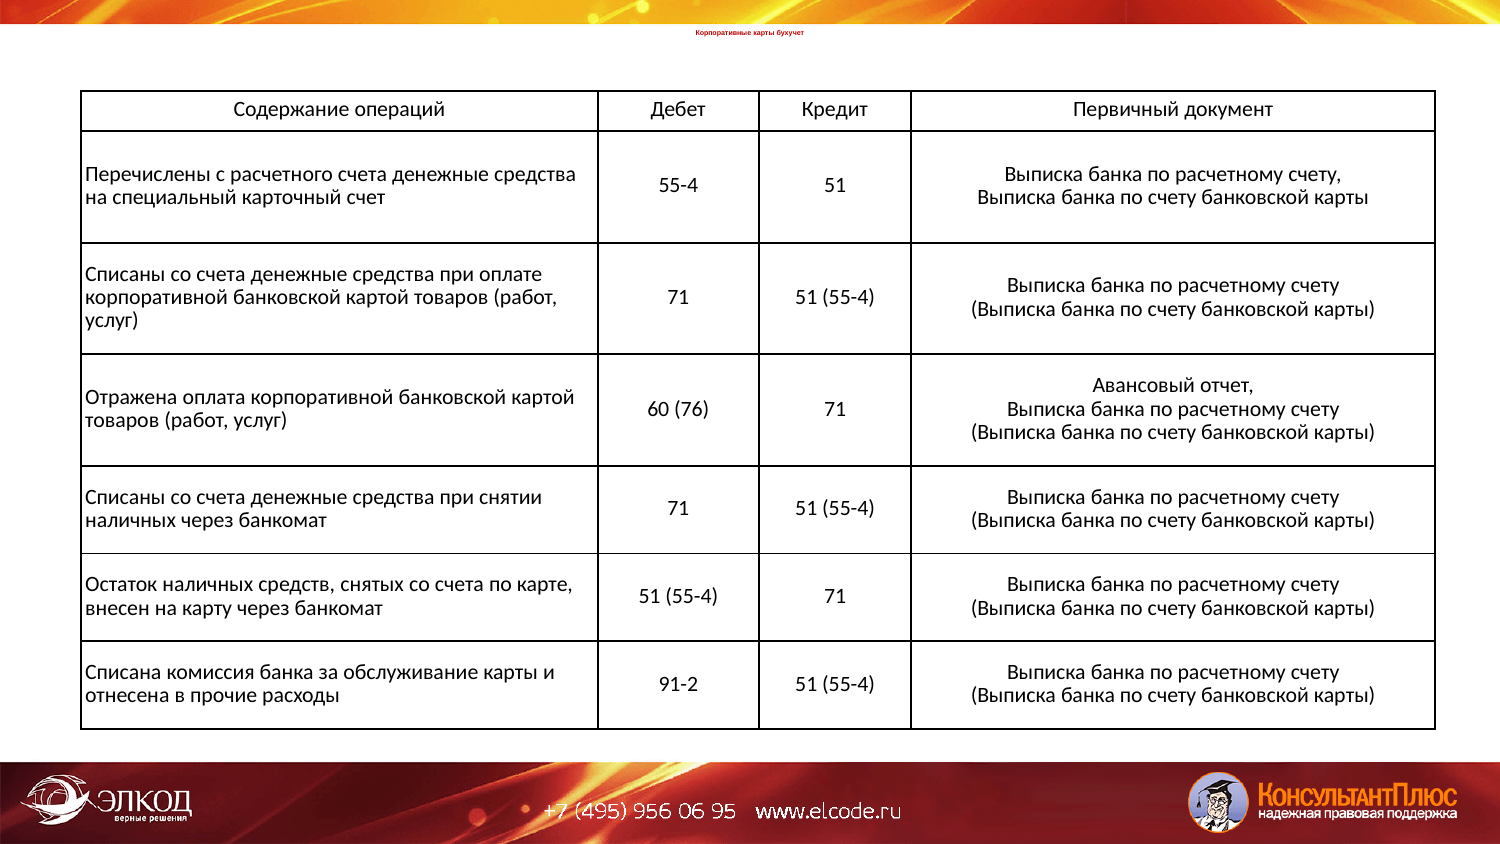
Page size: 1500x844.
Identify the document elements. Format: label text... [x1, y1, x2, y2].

table_cell Списаны со счета денежные средства при снятии наличных через банкомат [82, 467, 597, 553]
table_cell Выписка банка по расчетному счету (Выписка банка по счету банковской карты) [912, 244, 1434, 353]
table_cell Выписка банка по расчетному счету (Выписка банка по счету банковской карты) [912, 642, 1434, 728]
table_cell 71 [599, 244, 758, 353]
table_cell Остаток наличных средств, снятых со счета по карте, внесен на карту через банкомат [82, 554, 597, 640]
title Корпоративные карты бухучет [80, 20, 1420, 44]
table_cell Отражена оплата корпоративной банковской картой товаров (работ, услуг) [82, 355, 597, 465]
table_cell Выписка банка по расчетному счету (Выписка банка по счету банковской карты) [912, 467, 1434, 553]
table_header Дебет [599, 92, 758, 130]
picture [0, 0, 1500, 844]
table_cell 60 (76) [599, 355, 758, 465]
table_cell Выписка банка по расчетному счету (Выписка банка по счету банковской карты) [912, 554, 1434, 640]
table_cell 71 [760, 355, 910, 465]
table_cell Списана комиссия банка за обслуживание карты и отнесена в прочие расходы [82, 642, 597, 728]
table_cell 71 [760, 554, 910, 640]
table_cell 91-2 [599, 642, 758, 728]
table_cell 51 (55-4) [760, 244, 910, 353]
table_cell Авансовый отчет, Выписка банка по расчетному счету (Выписка банка по счету банковской карты) [912, 355, 1434, 465]
table_cell Выписка банка по расчетному счету, Выписка банка по счету банковской карты [912, 132, 1434, 242]
table_cell 51 (55-4) [760, 467, 910, 553]
table_cell Списаны со счета денежные средства при оплате корпоративной банковской картой товаров (работ, услуг) [82, 244, 597, 353]
table_header Содержание операций [82, 92, 597, 130]
table_cell Перечислены с расчетного счета денежные средства на специальный карточный счет [82, 132, 597, 242]
table_cell 55-4 [599, 132, 758, 242]
table_cell 51 [760, 132, 910, 242]
table_cell 71 [599, 467, 758, 553]
table_cell 51 (55-4) [599, 554, 758, 640]
table_cell 51 (55-4) [760, 642, 910, 728]
table_header Кредит [760, 92, 910, 130]
table_header Первичный документ [912, 92, 1434, 130]
